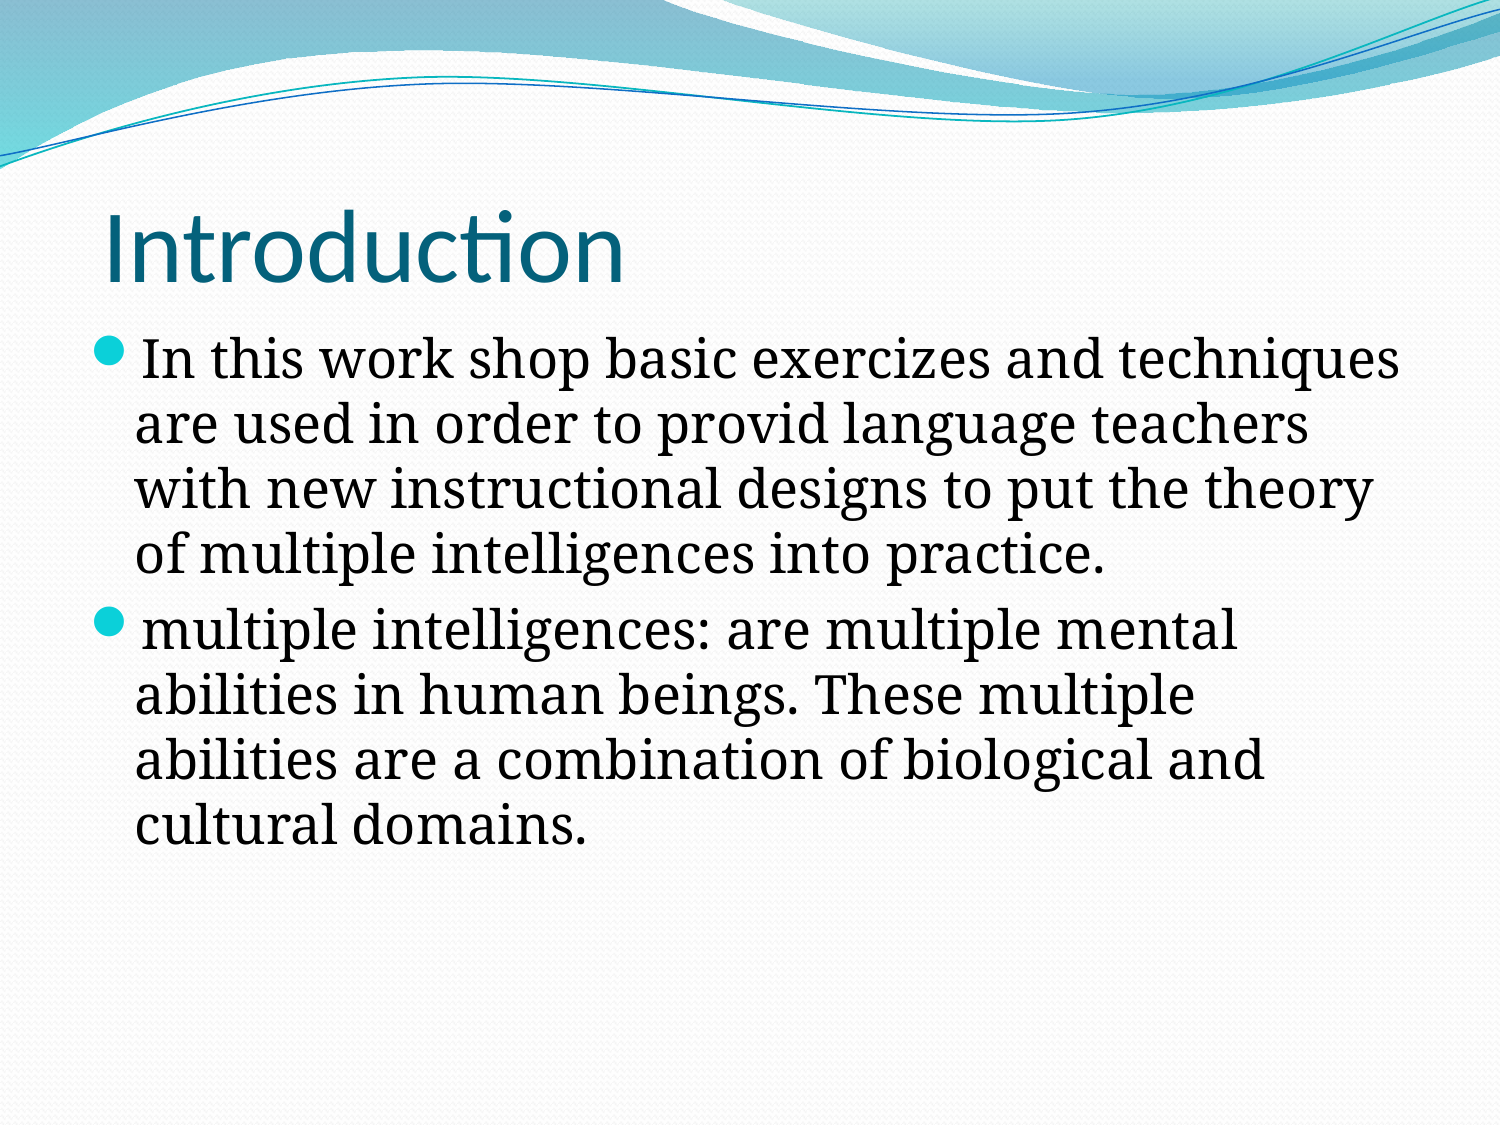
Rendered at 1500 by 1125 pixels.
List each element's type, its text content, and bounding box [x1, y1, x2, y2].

title Introduction [75, 115, 1425, 303]
list In this work shop basic exercizes and techniques are used in order to provid language teachers with new instructional designs to put the theory of multiple intelligences into practice. multiple intelligences: are multiple mental abilities in human beings. These multiple abilities are a combination of biological and cultural domains. [75, 317, 1425, 1038]
